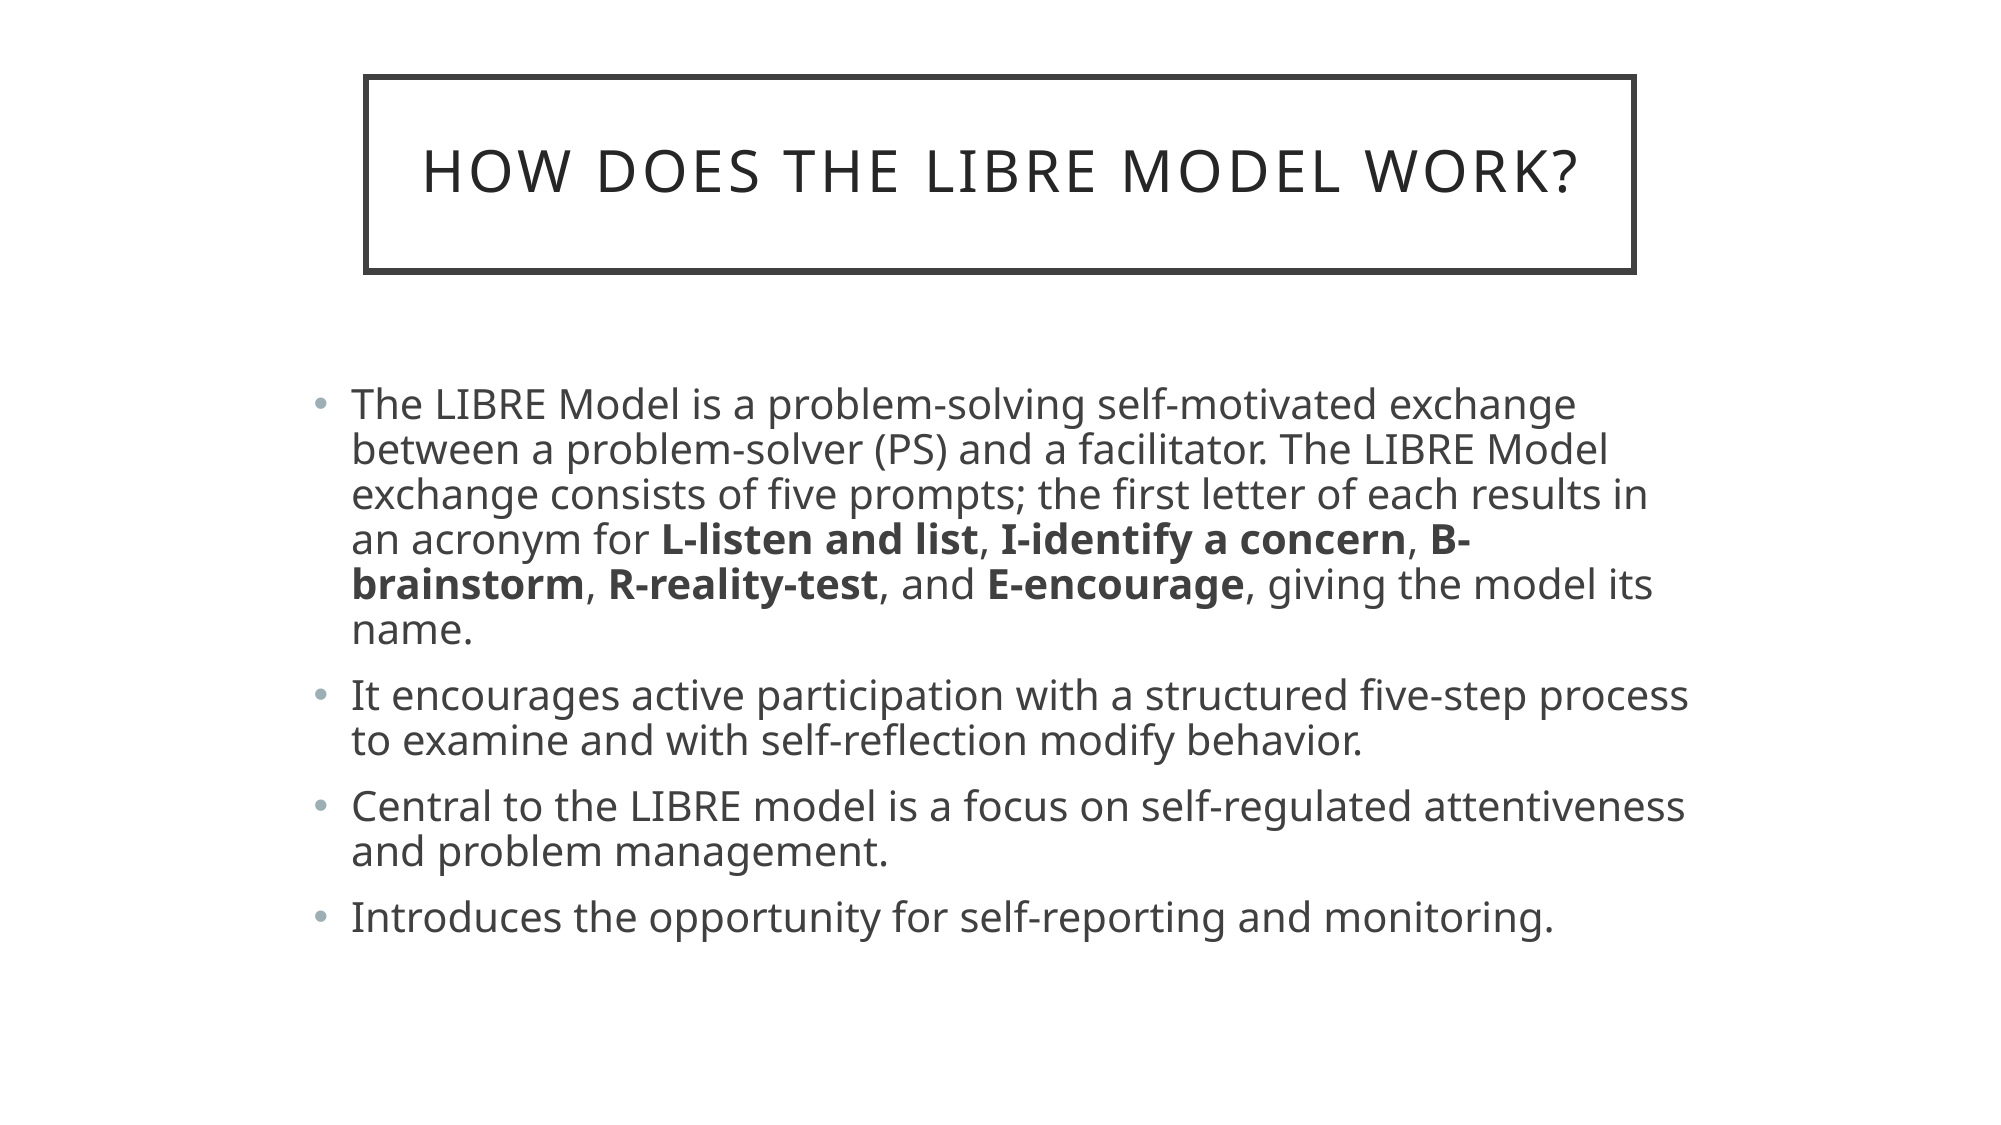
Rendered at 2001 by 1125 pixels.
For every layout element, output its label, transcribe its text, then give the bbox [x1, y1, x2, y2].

title How does the LIBRE Model work? [363, 74, 1637, 275]
text_box The LIBRE Model is a problem-solving self-motivated exchange between a problem-solver (PS) and a facilitator. The LIBRE Model exchange consists of five prompts; the first letter of each results in an acronym for L-listen and list, I-identify a concern, B-brainstorm, R-reality-test, and E-encourage, giving the model its name. It encourages active participation with a structured five-step process to examine and with self-reflection modify behavior. Central to the LIBRE model is a focus on self-regulated attentiveness and problem management. Introduces the opportunity for self-reporting and monitoring. [279, 375, 1720, 969]
